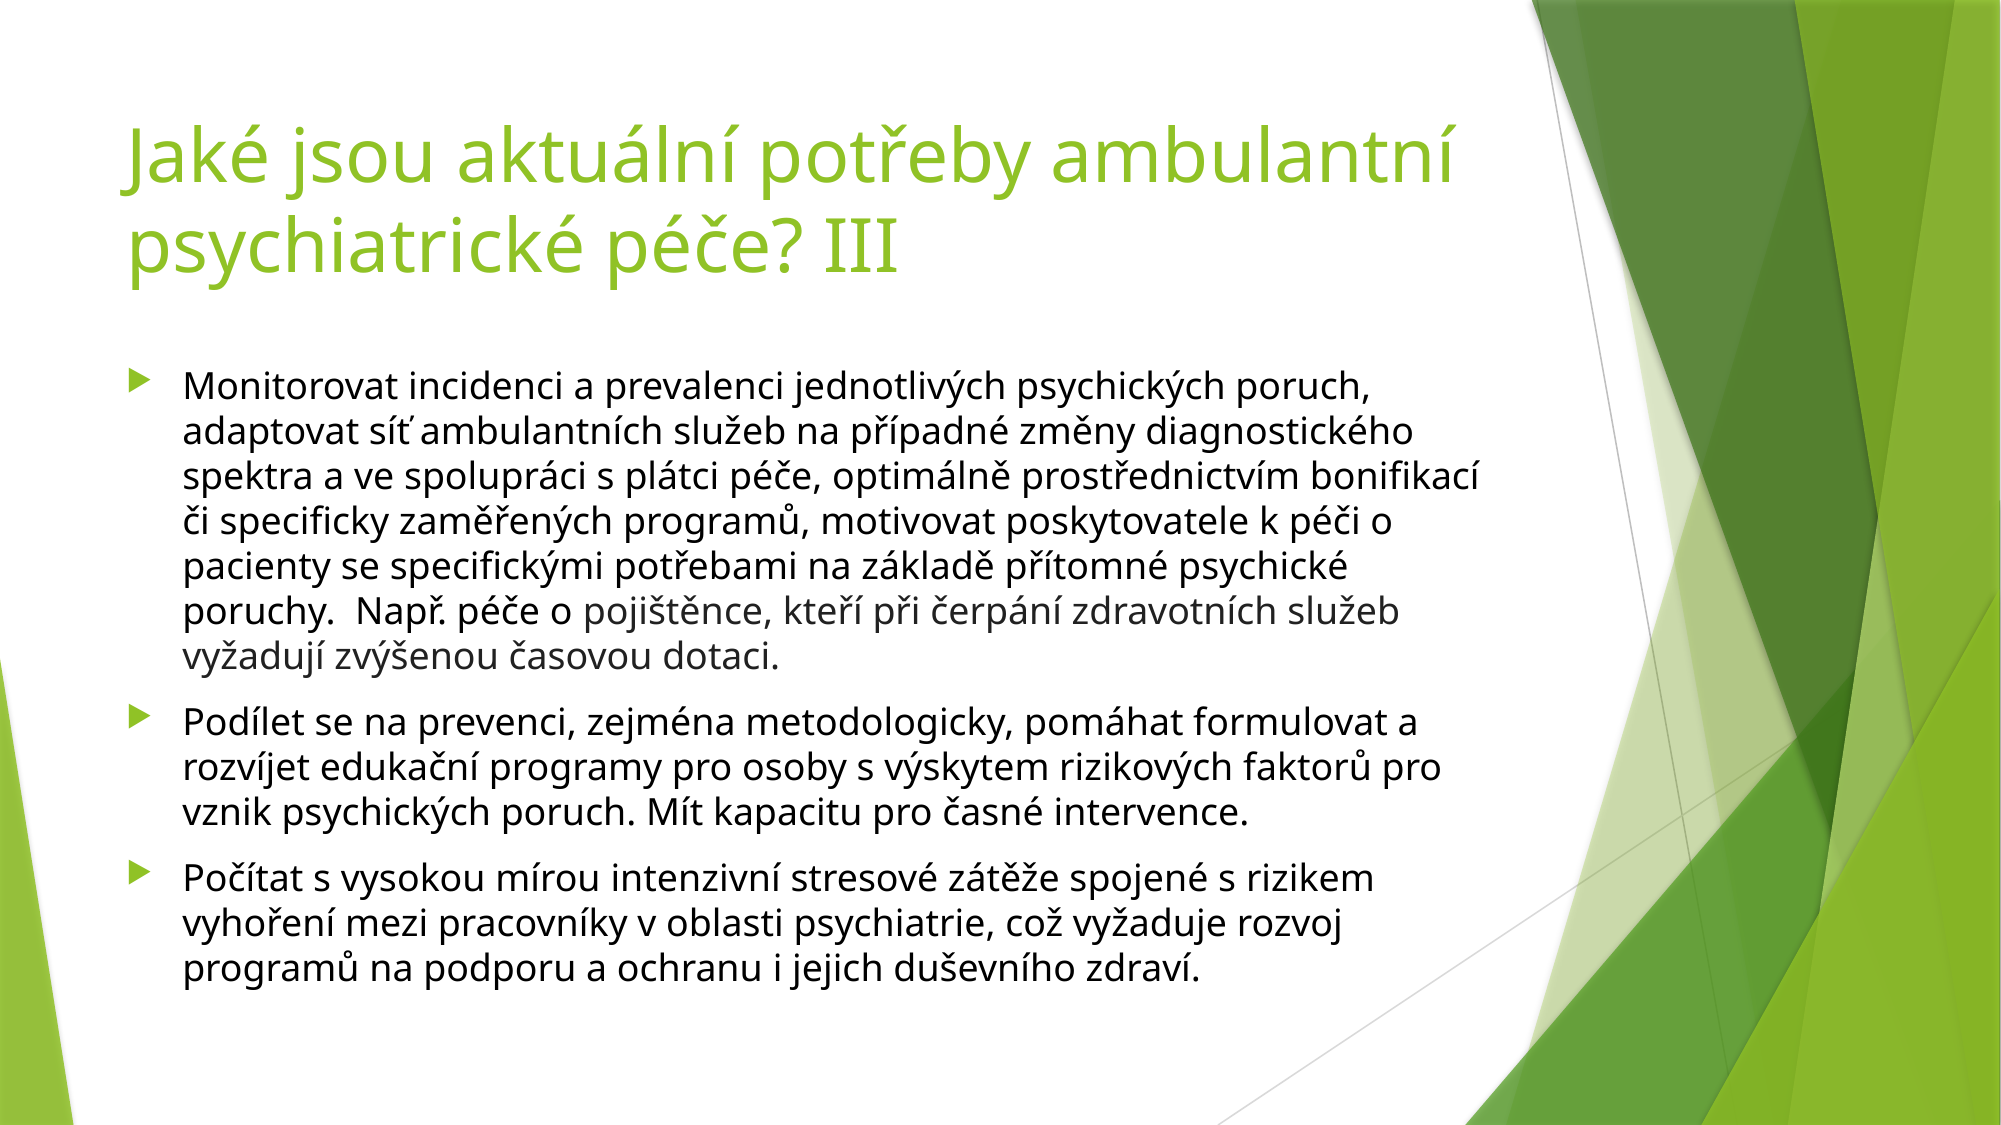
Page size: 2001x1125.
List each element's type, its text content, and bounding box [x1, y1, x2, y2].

title Jaké jsou aktuální potřeby ambulantní psychiatrické péče? III [111, 99, 1522, 317]
list Monitorovat incidenci a prevalenci jednotlivých psychických poruch, adaptovat síť ambulantních služeb na případné změny diagnostického spektra a ve spolupráci s plátci péče, optimálně prostřednictvím bonifikací či specificky zaměřených programů, motivovat poskytovatele k péči o pacienty se specifickými potřebami na základě přítomné psychické poruchy. Např. péče o pojištěnce, kteří při čerpání zdravotních služeb vyžadují zvýšenou časovou dotaci. Podílet se na prevenci, zejména metodologicky, pomáhat formulovat a rozvíjet edukační programy pro osoby s výskytem rizikových faktorů pro vznik psychických poruch. Mít kapacitu pro časné intervence. Počítat s vysokou mírou intenzivní stresové zátěže spojené s rizikem vyhoření mezi pracovníky v oblasti psychiatrie, což vyžaduje rozvoj programů na podporu a ochranu i jejich duševního zdraví. [111, 354, 1522, 992]
